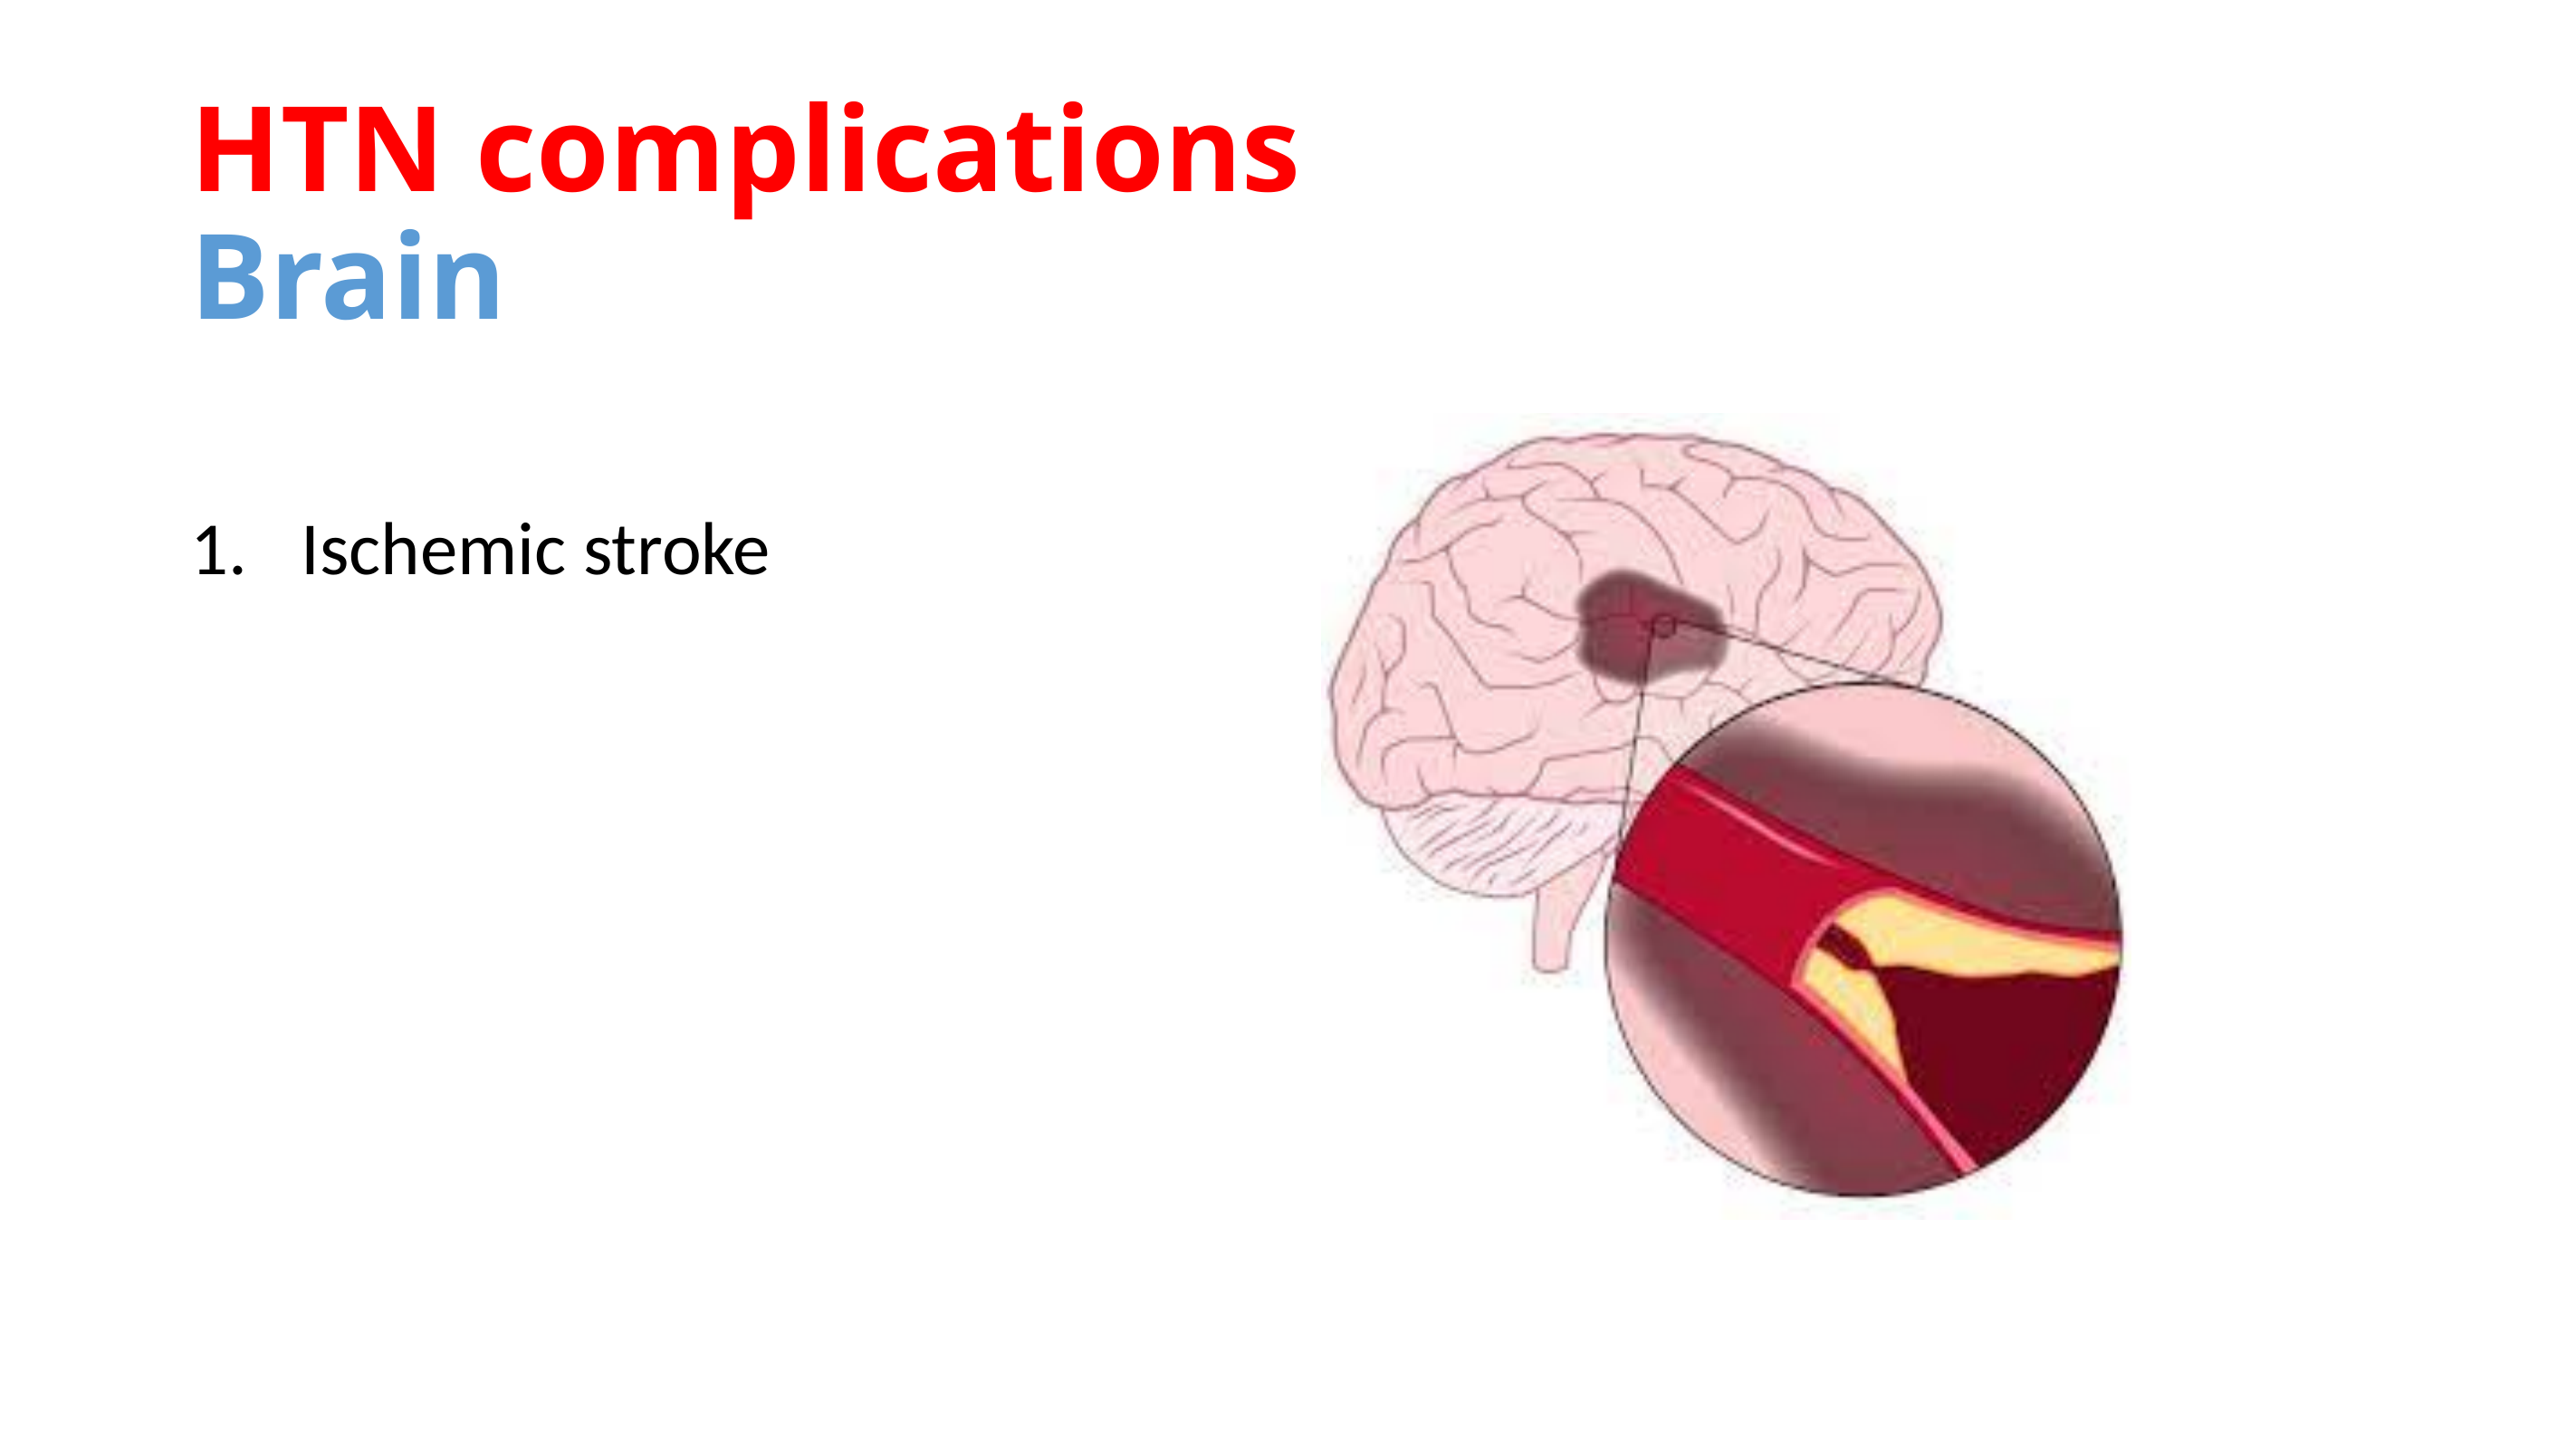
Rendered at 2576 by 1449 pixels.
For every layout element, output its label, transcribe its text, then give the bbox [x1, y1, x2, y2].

title HTN complications Brain [177, 77, 2399, 358]
list Ischemic stroke [177, 385, 2399, 1306]
picture [1321, 413, 2131, 1220]
